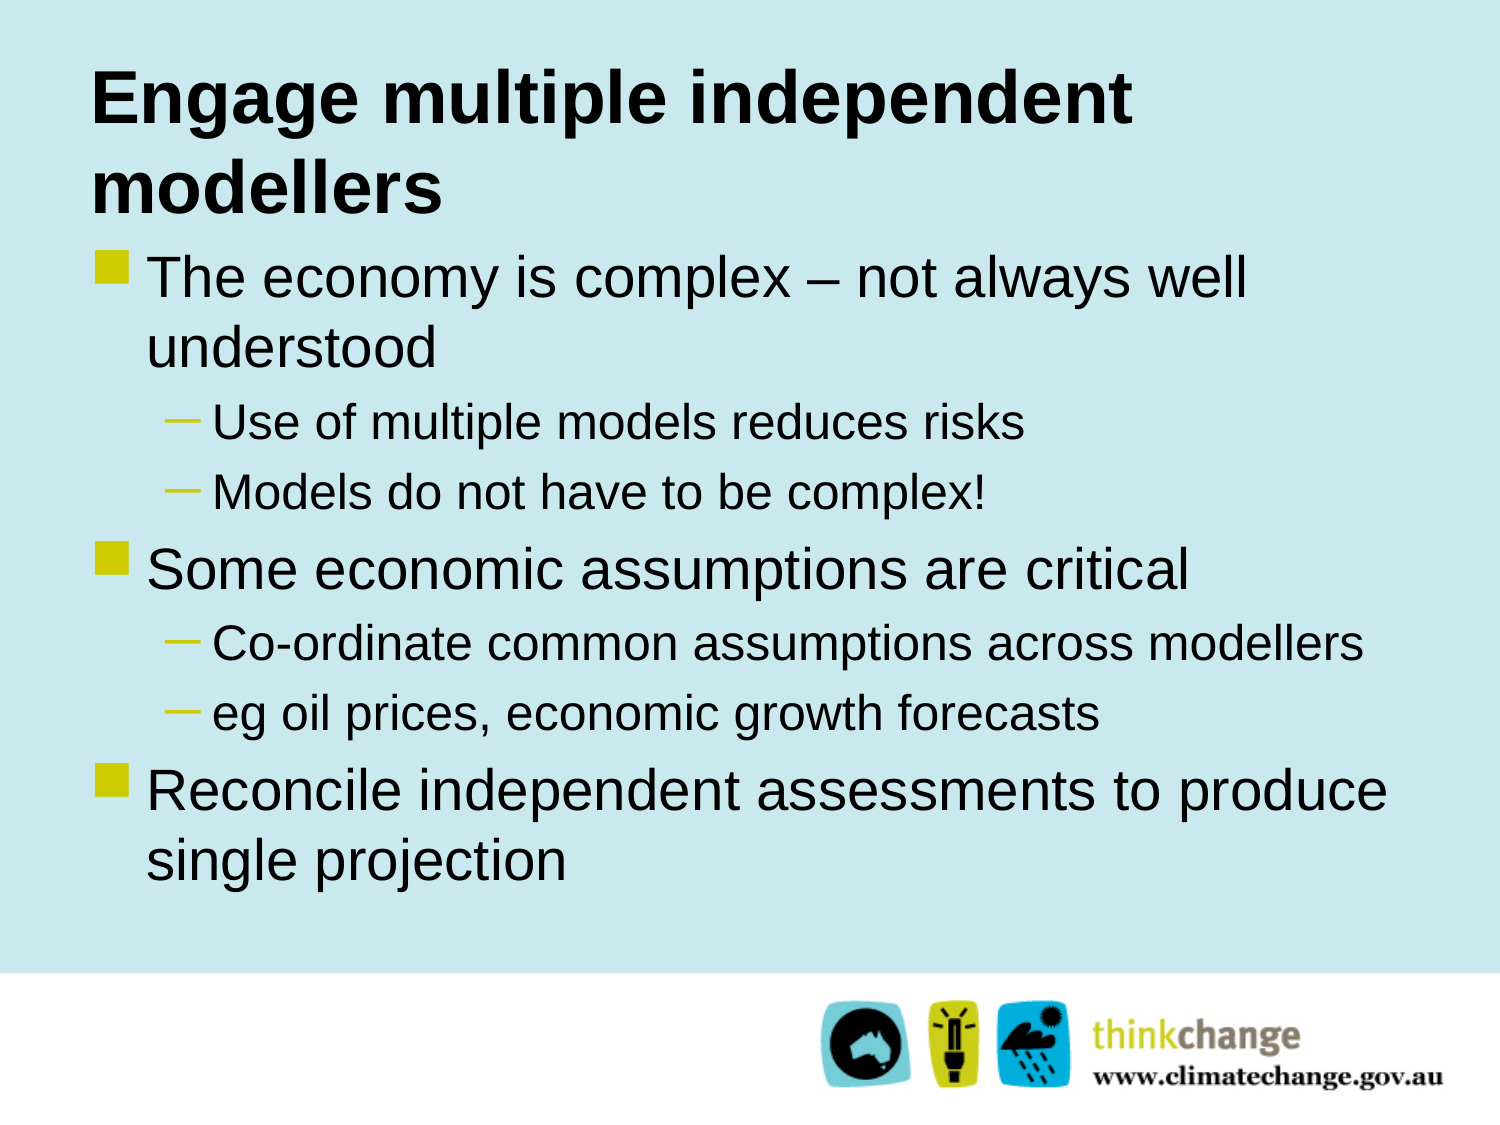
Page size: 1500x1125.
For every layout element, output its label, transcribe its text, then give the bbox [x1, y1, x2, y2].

title Engage multiple independent modellers [74, 44, 1426, 231]
picture [0, 0, 1500, 1125]
list The economy is complex – not always well understood Use of multiple models reduces risks Models do not have to be complex! Some economic assumptions are critical Co-ordinate common assumptions across modellers eg oil prices, economic growth forecasts Reconcile independent assessments to produce single projection [74, 231, 1426, 975]
